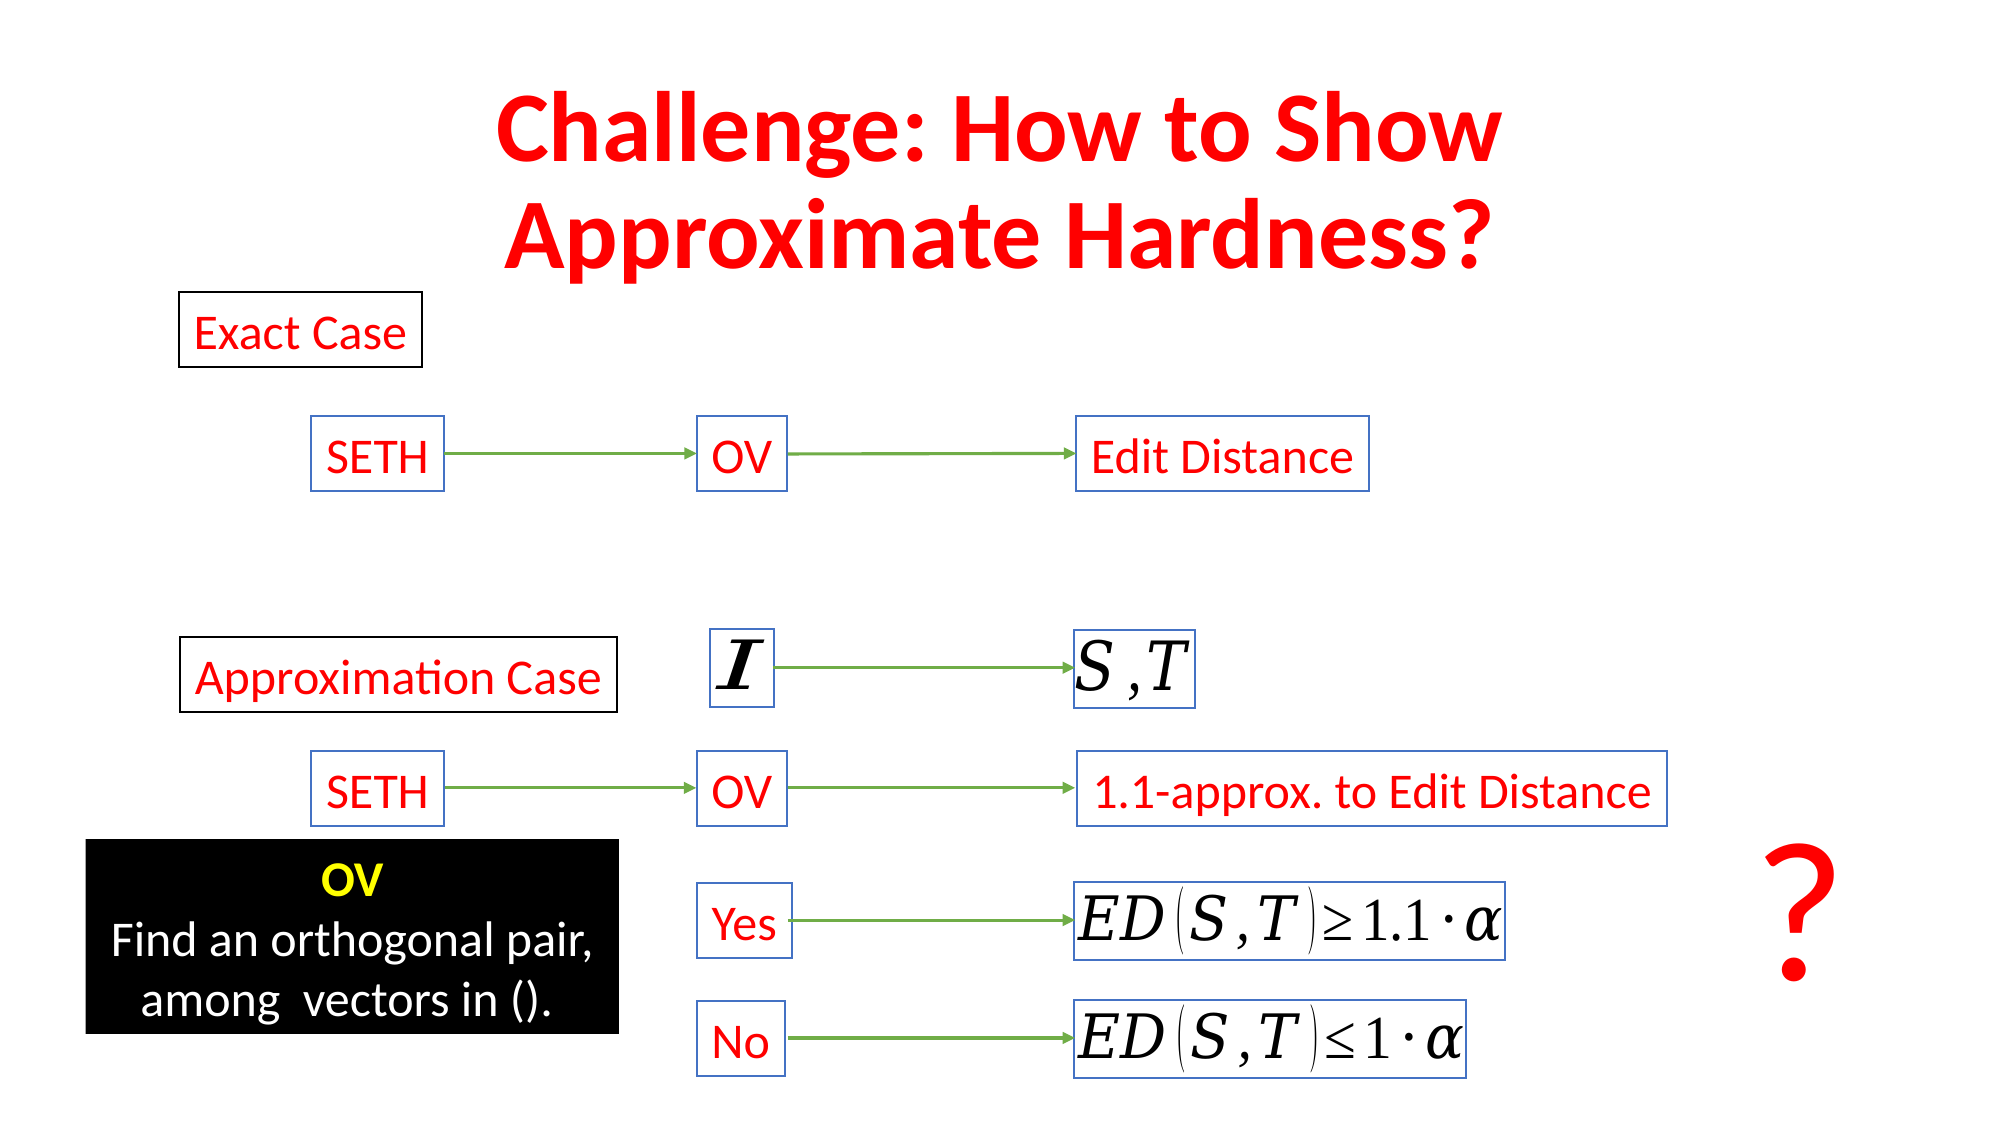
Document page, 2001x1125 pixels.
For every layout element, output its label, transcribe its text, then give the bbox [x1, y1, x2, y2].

text_box OV [696, 415, 788, 492]
text_box Yes [696, 882, 793, 959]
text_box 1.1-approx. to Edit Distance [1076, 750, 1668, 827]
text_box OV [696, 750, 788, 827]
text_box SETH [310, 750, 445, 827]
title Challenge: How to Show Approximate Hardness? [208, 47, 1792, 299]
text_box Approximation Case [179, 636, 618, 713]
text_box ? [1738, 772, 1862, 1029]
text_box SETH [310, 415, 445, 492]
text_box No [696, 1000, 786, 1077]
text_box Edit Distance [1075, 415, 1370, 492]
text_box Exact Case [178, 291, 423, 368]
